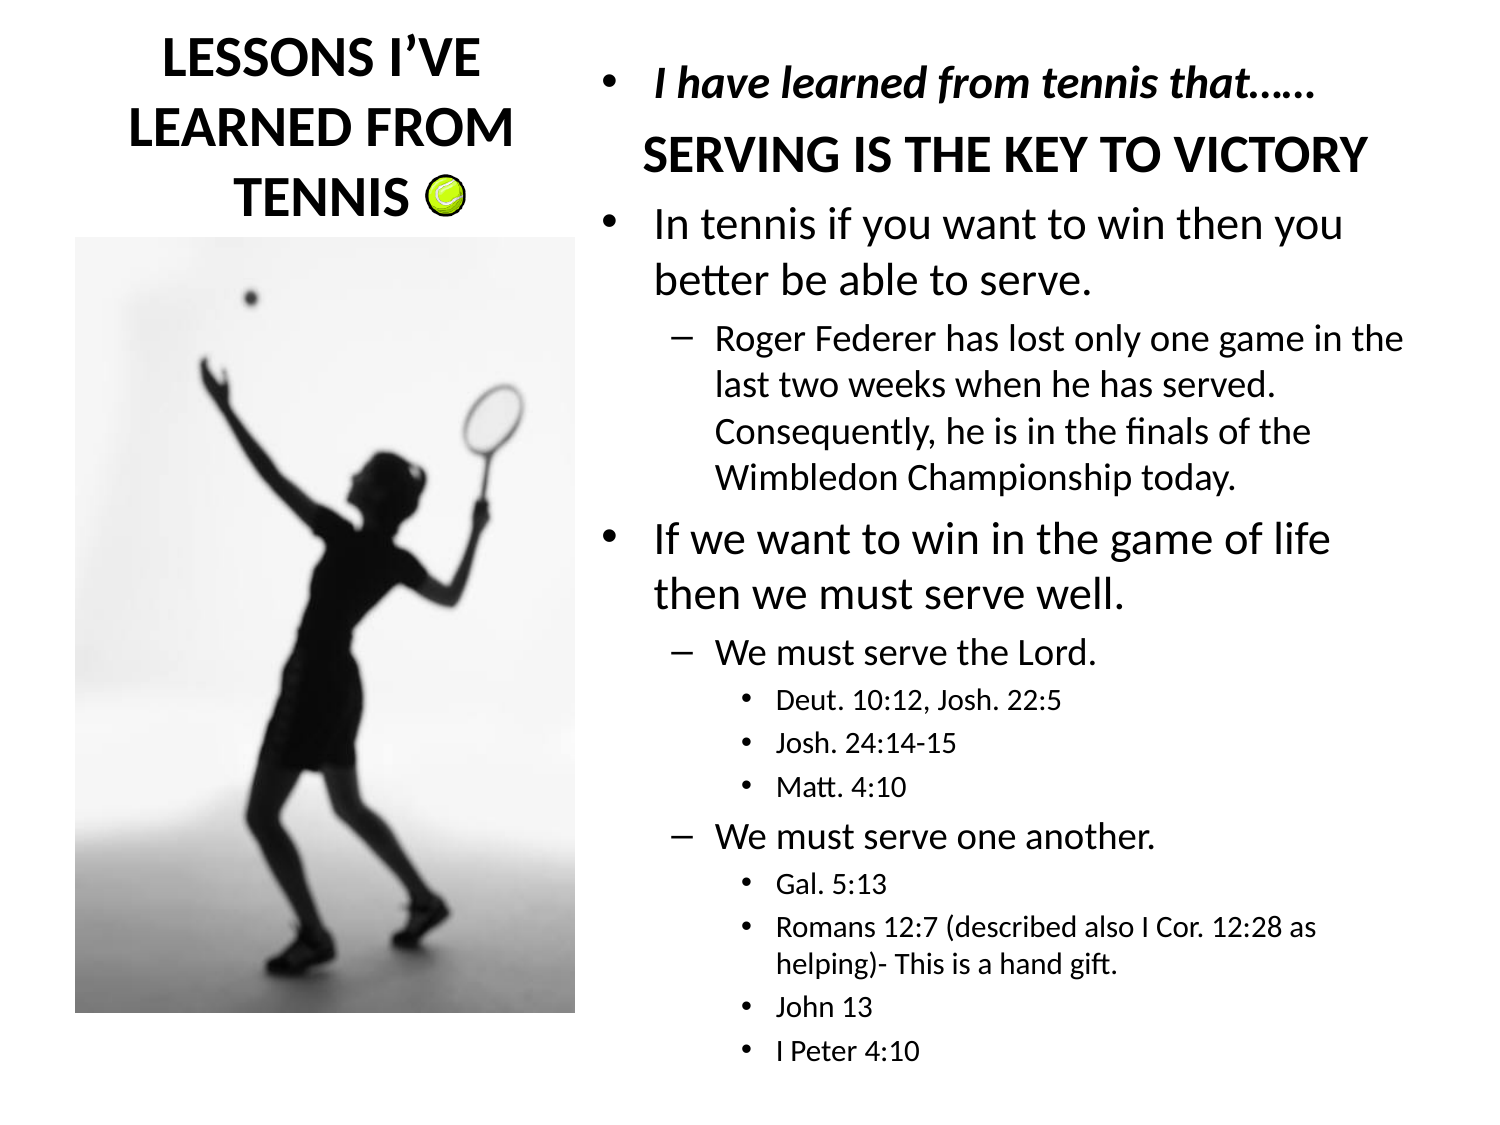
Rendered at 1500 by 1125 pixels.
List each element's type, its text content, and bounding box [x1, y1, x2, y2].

title LESSONS I’VE LEARNED FROM TENNIS [75, 44, 569, 235]
list I have learned from tennis that…… SERVING IS THE KEY TO VICTORY In tennis if you want to win then you better be able to serve. Roger Federer has lost only one game in the last two weeks when he has served. Consequently, he is in the finals of the Wimbledon Championship today. If we want to win in the game of life then we must serve well. We must serve the Lord. Deut. 10:12, Josh. 22:5 Josh. 24:14-15 Matt. 4:10 We must serve one another. Gal. 5:13 Romans 12:7 (described also I Cor. 12:28 as helping)- This is a hand gift. John 13 I Peter 4:10 [586, 44, 1425, 1075]
picture [424, 174, 467, 217]
picture [74, 237, 576, 1013]
